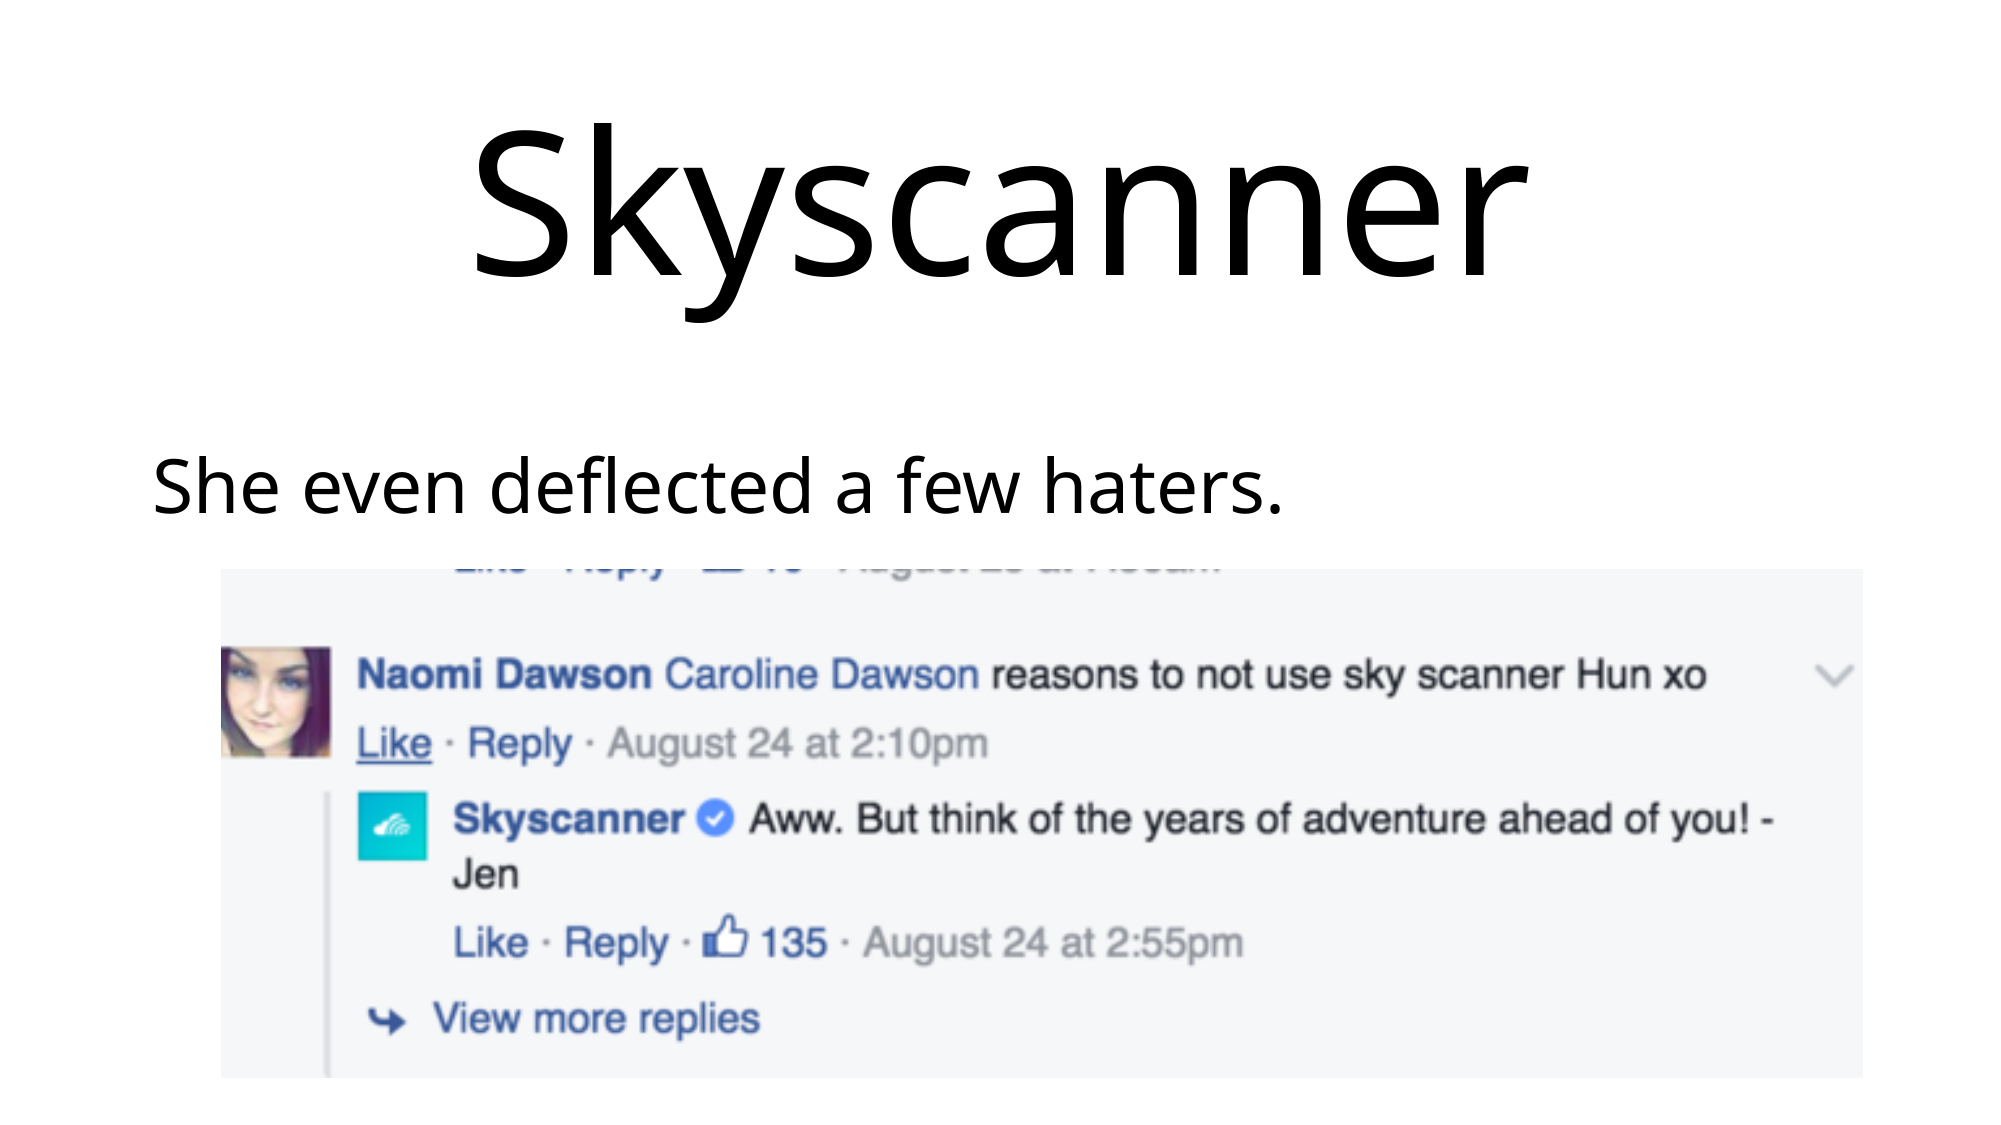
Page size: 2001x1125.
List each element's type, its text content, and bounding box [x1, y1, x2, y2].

title Skyscanner [137, 59, 1863, 363]
list She even deflected a few haters. [137, 441, 1863, 919]
picture [221, 569, 1863, 1078]
